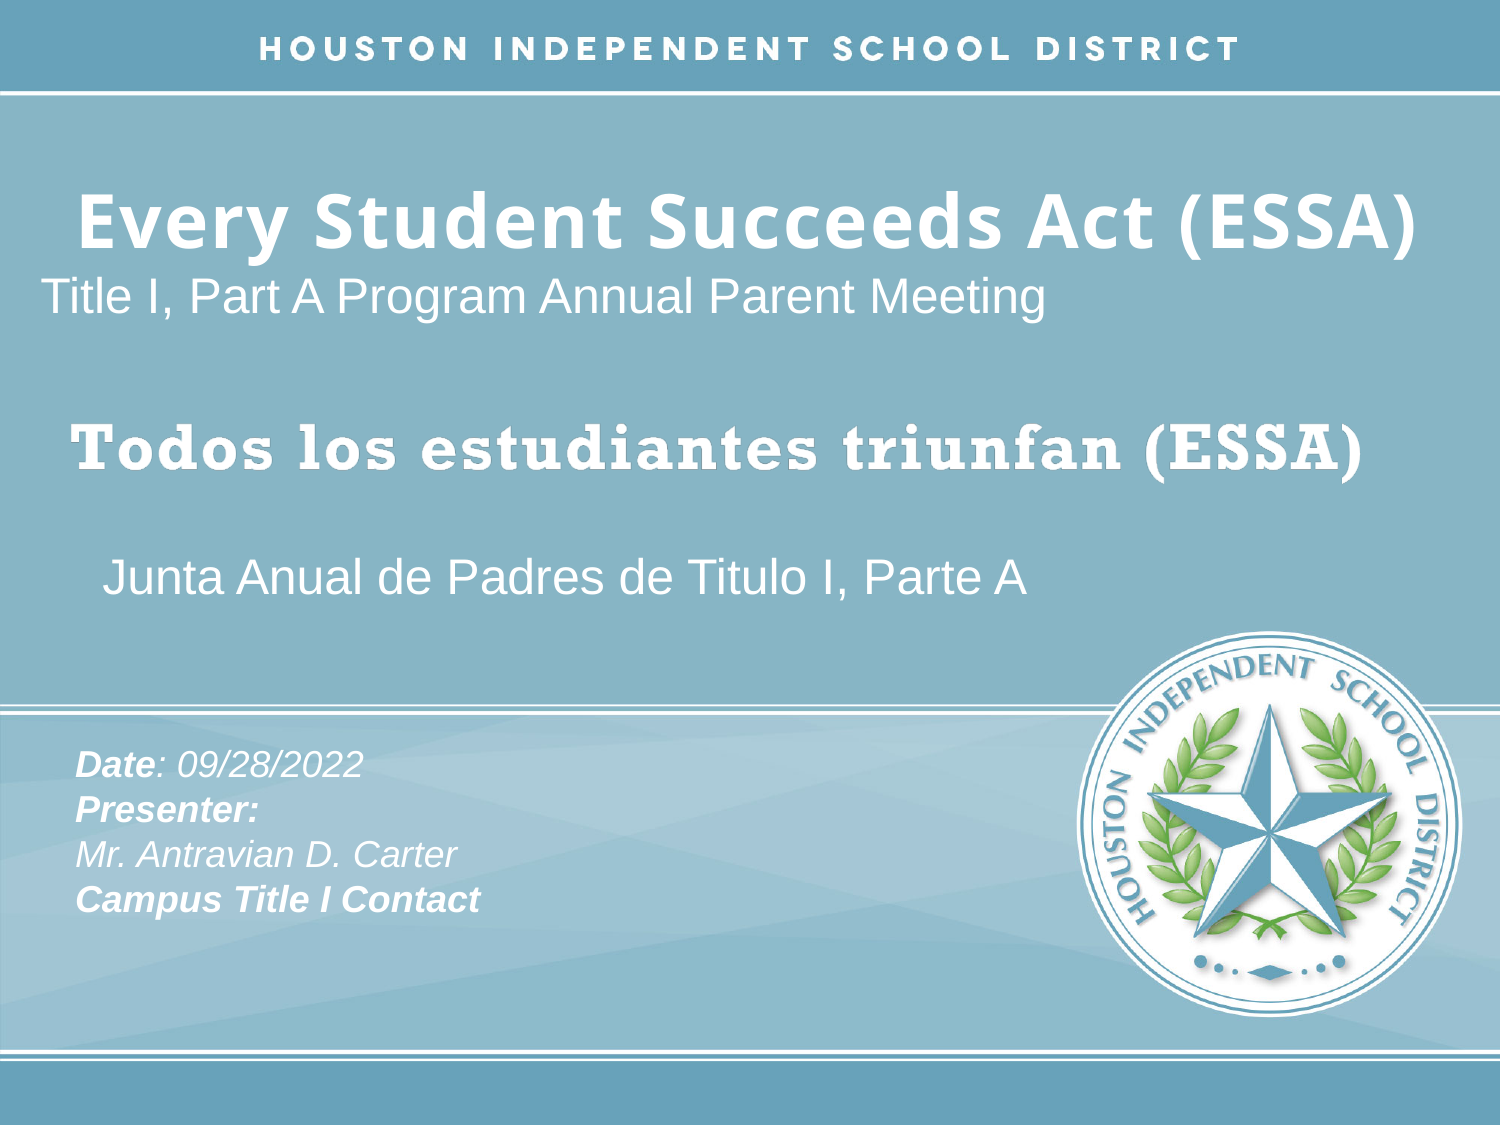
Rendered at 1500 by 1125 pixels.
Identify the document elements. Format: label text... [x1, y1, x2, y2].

picture [0, 0, 1500, 1125]
subtitle Title I, Part A Program Annual Parent Meeting [40, 263, 1470, 439]
text_box Junta Anual de Padres de Titulo I, Parte A [87, 537, 1174, 613]
title Every Student Succeeds Act (ESSA) [75, 144, 1470, 263]
text_box Date: 09/28/2022 Presenter: Mr. Antravian D. Carter Campus Title I Contact [75, 739, 868, 1028]
